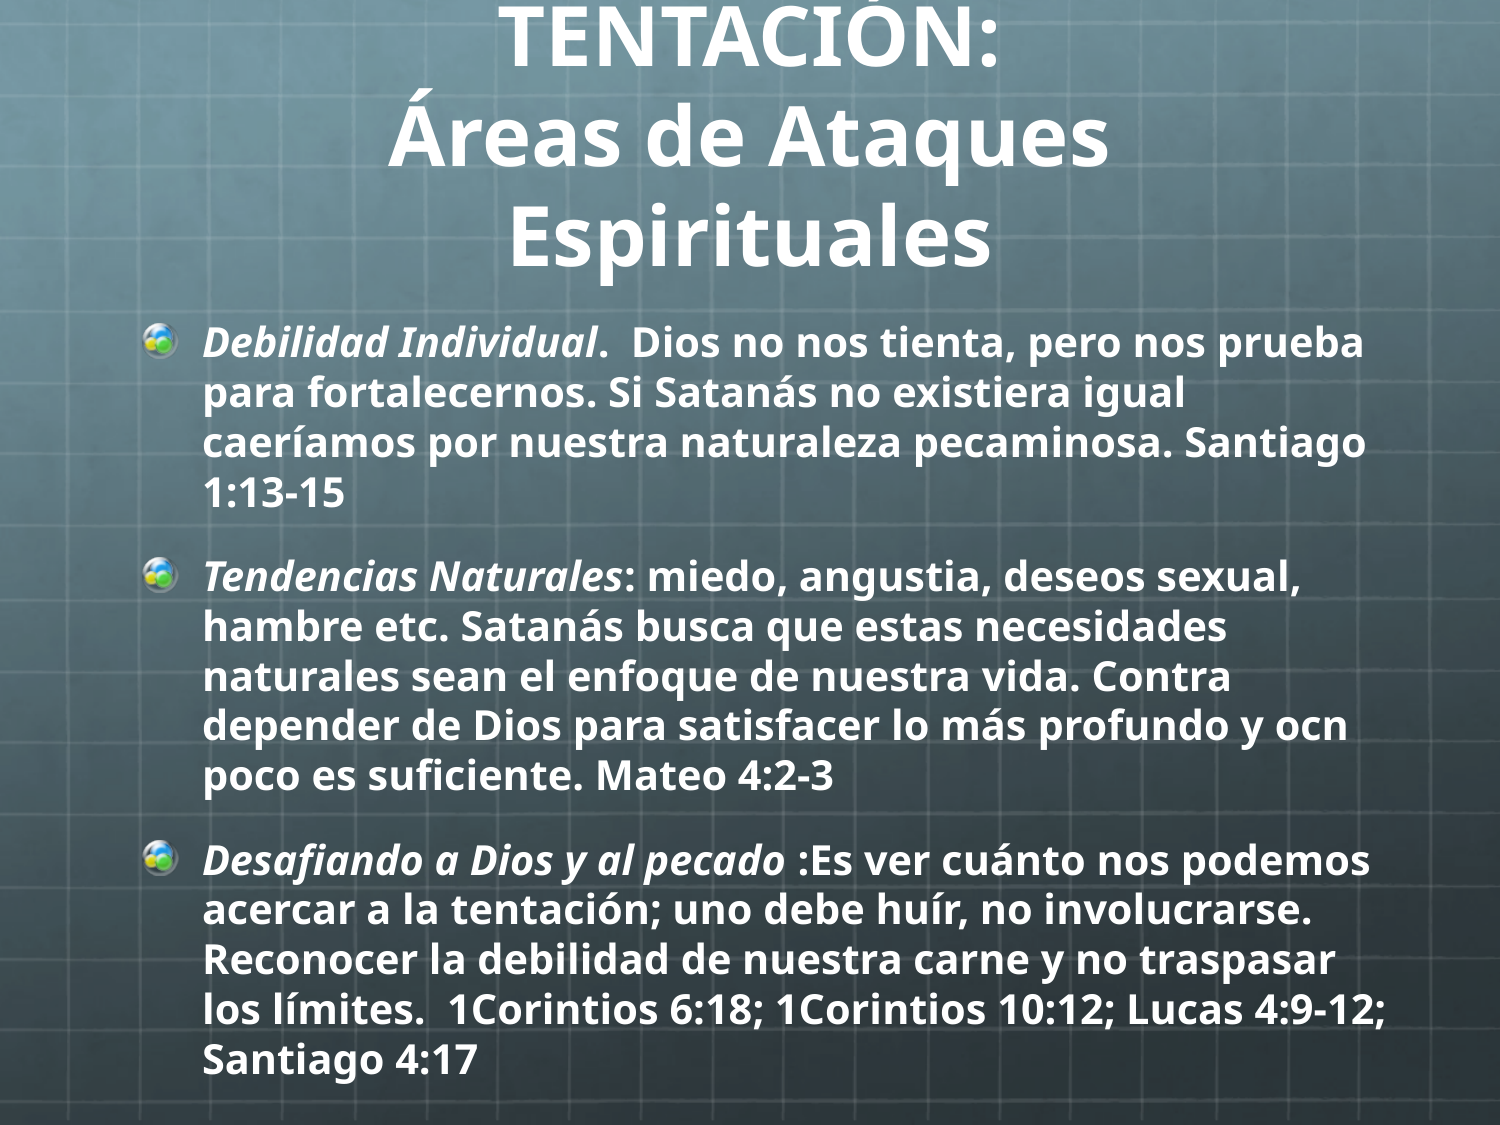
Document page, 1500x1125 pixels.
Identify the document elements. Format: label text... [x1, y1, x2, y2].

list Debilidad Individual. Dios no nos tienta, pero nos prueba para fortalecernos. Si Satanás no existiera igual caeríamos por nuestra naturaleza pecaminosa. Santiago 1:13-15 Tendencias Naturales: miedo, angustia, deseos sexual, hambre etc. Satanás busca que estas necesidades naturales sean el enfoque de nuestra vida. Contra depender de Dios para satisfacer lo más profundo y ocn poco es suficiente. Mateo 4:2-3 Desafiando a Dios y al pecado :Es ver cuánto nos podemos acercar a la tentación; uno debe huír, no involucrarse. Reconocer la debilidad de nuestra carne y no traspasar los límites. 1Corintios 6:18; 1Corintios 10:12; Lucas 4:9-12; Santiago 4:17 [127, 308, 1418, 1098]
picture [0, 0, 1500, 1125]
title TENTACIÓN: Áreas de Ataques Espirituales [127, 67, 1372, 308]
